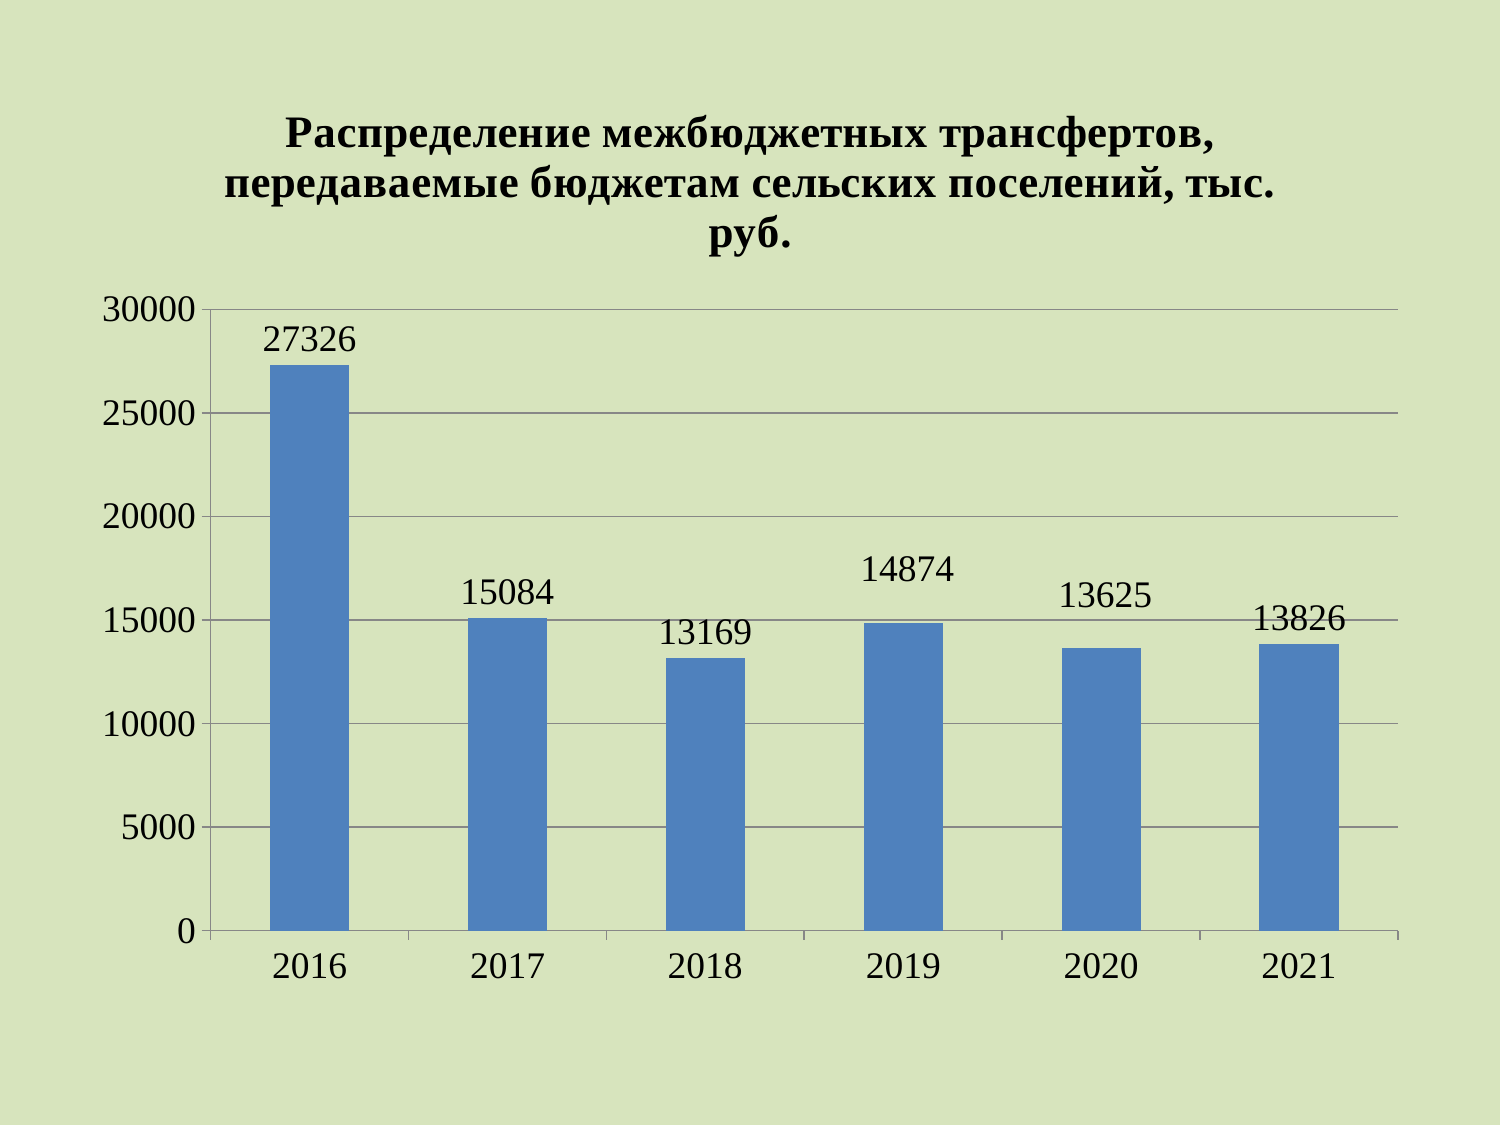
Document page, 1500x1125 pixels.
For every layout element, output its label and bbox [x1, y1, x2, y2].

chart [74, 66, 1426, 1006]
